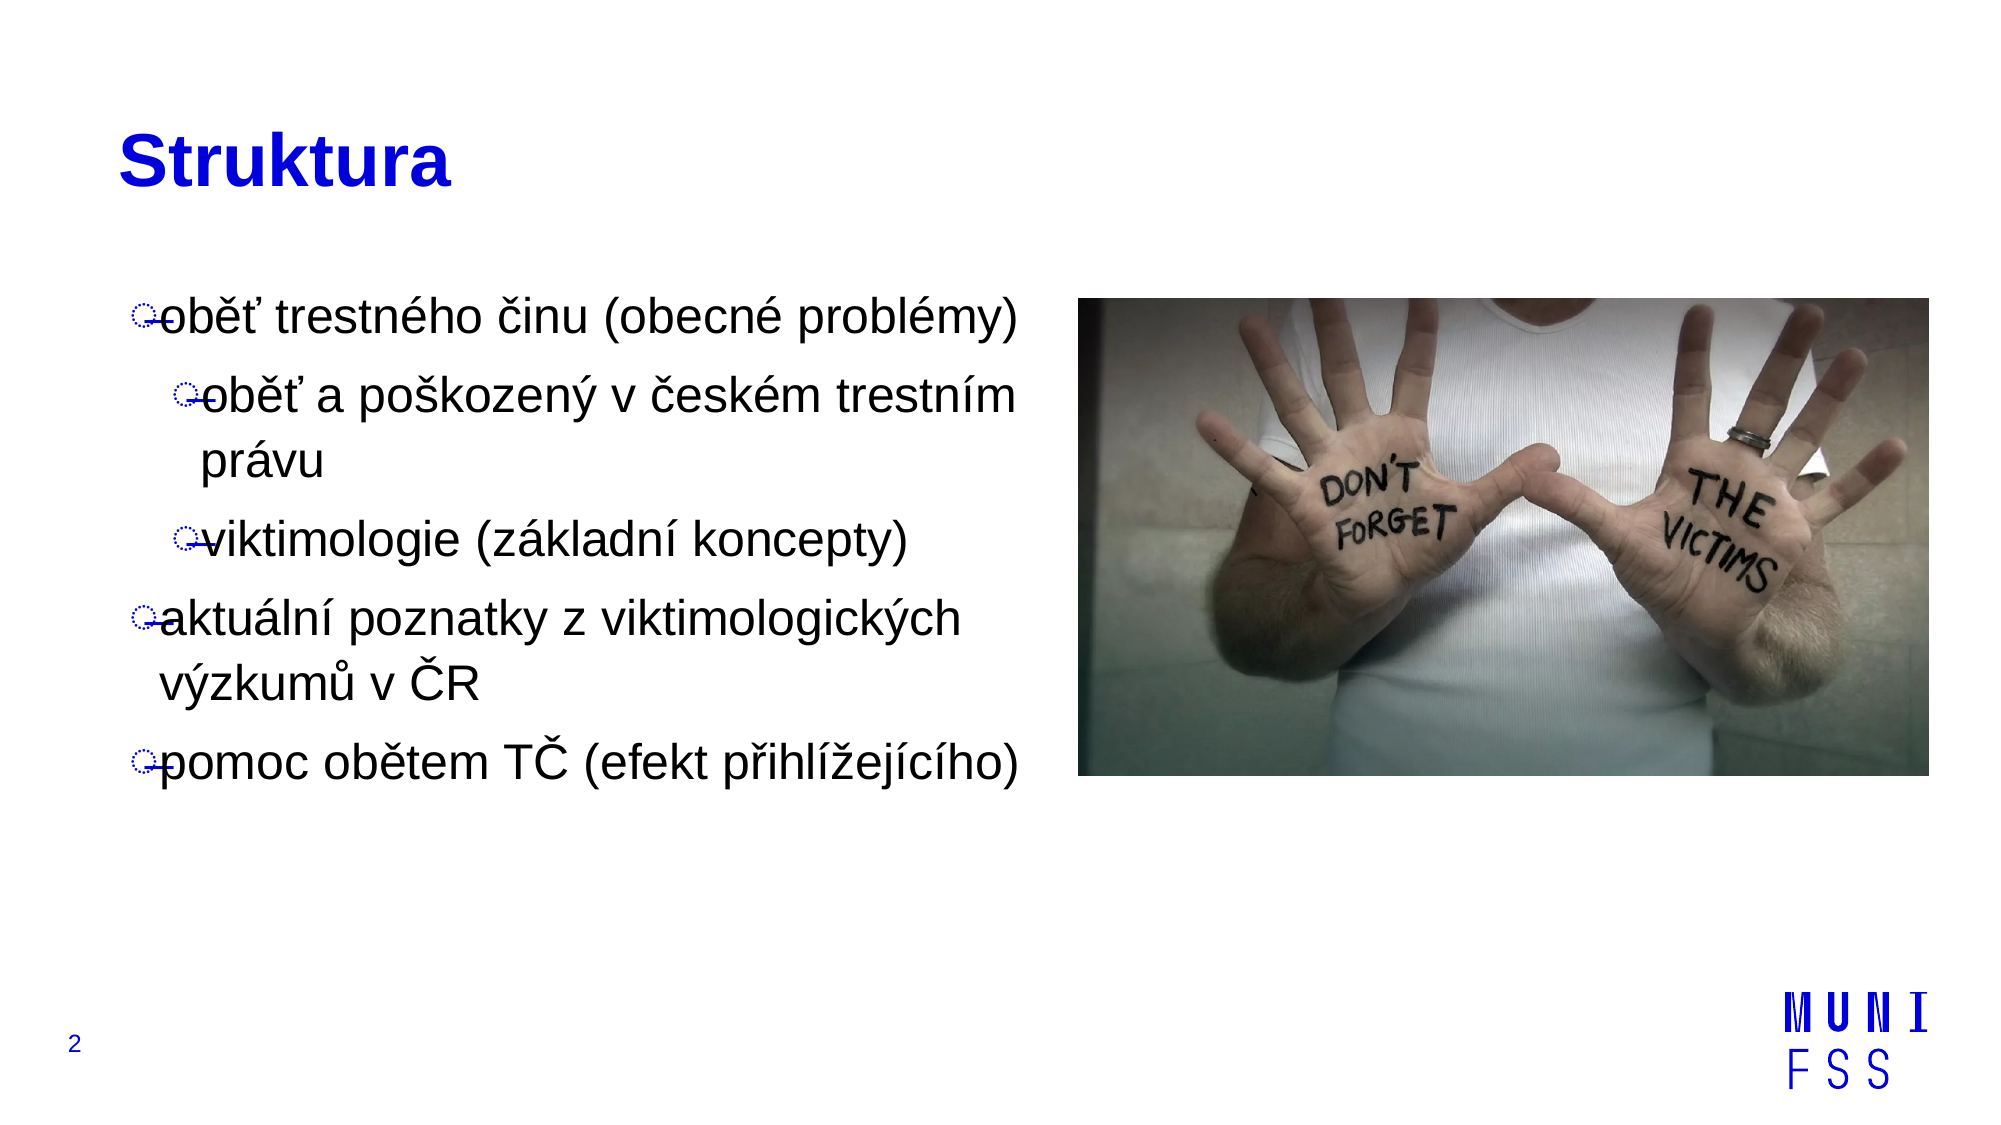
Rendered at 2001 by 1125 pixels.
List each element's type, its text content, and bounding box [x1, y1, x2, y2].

list oběť trestného činu (obecné problémy) oběť a poškozený v českém trestním právu viktimologie (základní koncepty) aktuální poznatky z viktimologických výzkumů v ČR pomoc obětem TČ (efekt přihlížejícího) [118, 277, 1050, 957]
picture [1078, 298, 1929, 777]
title Struktura [118, 118, 1883, 193]
slide_number 2 [67, 1021, 110, 1063]
